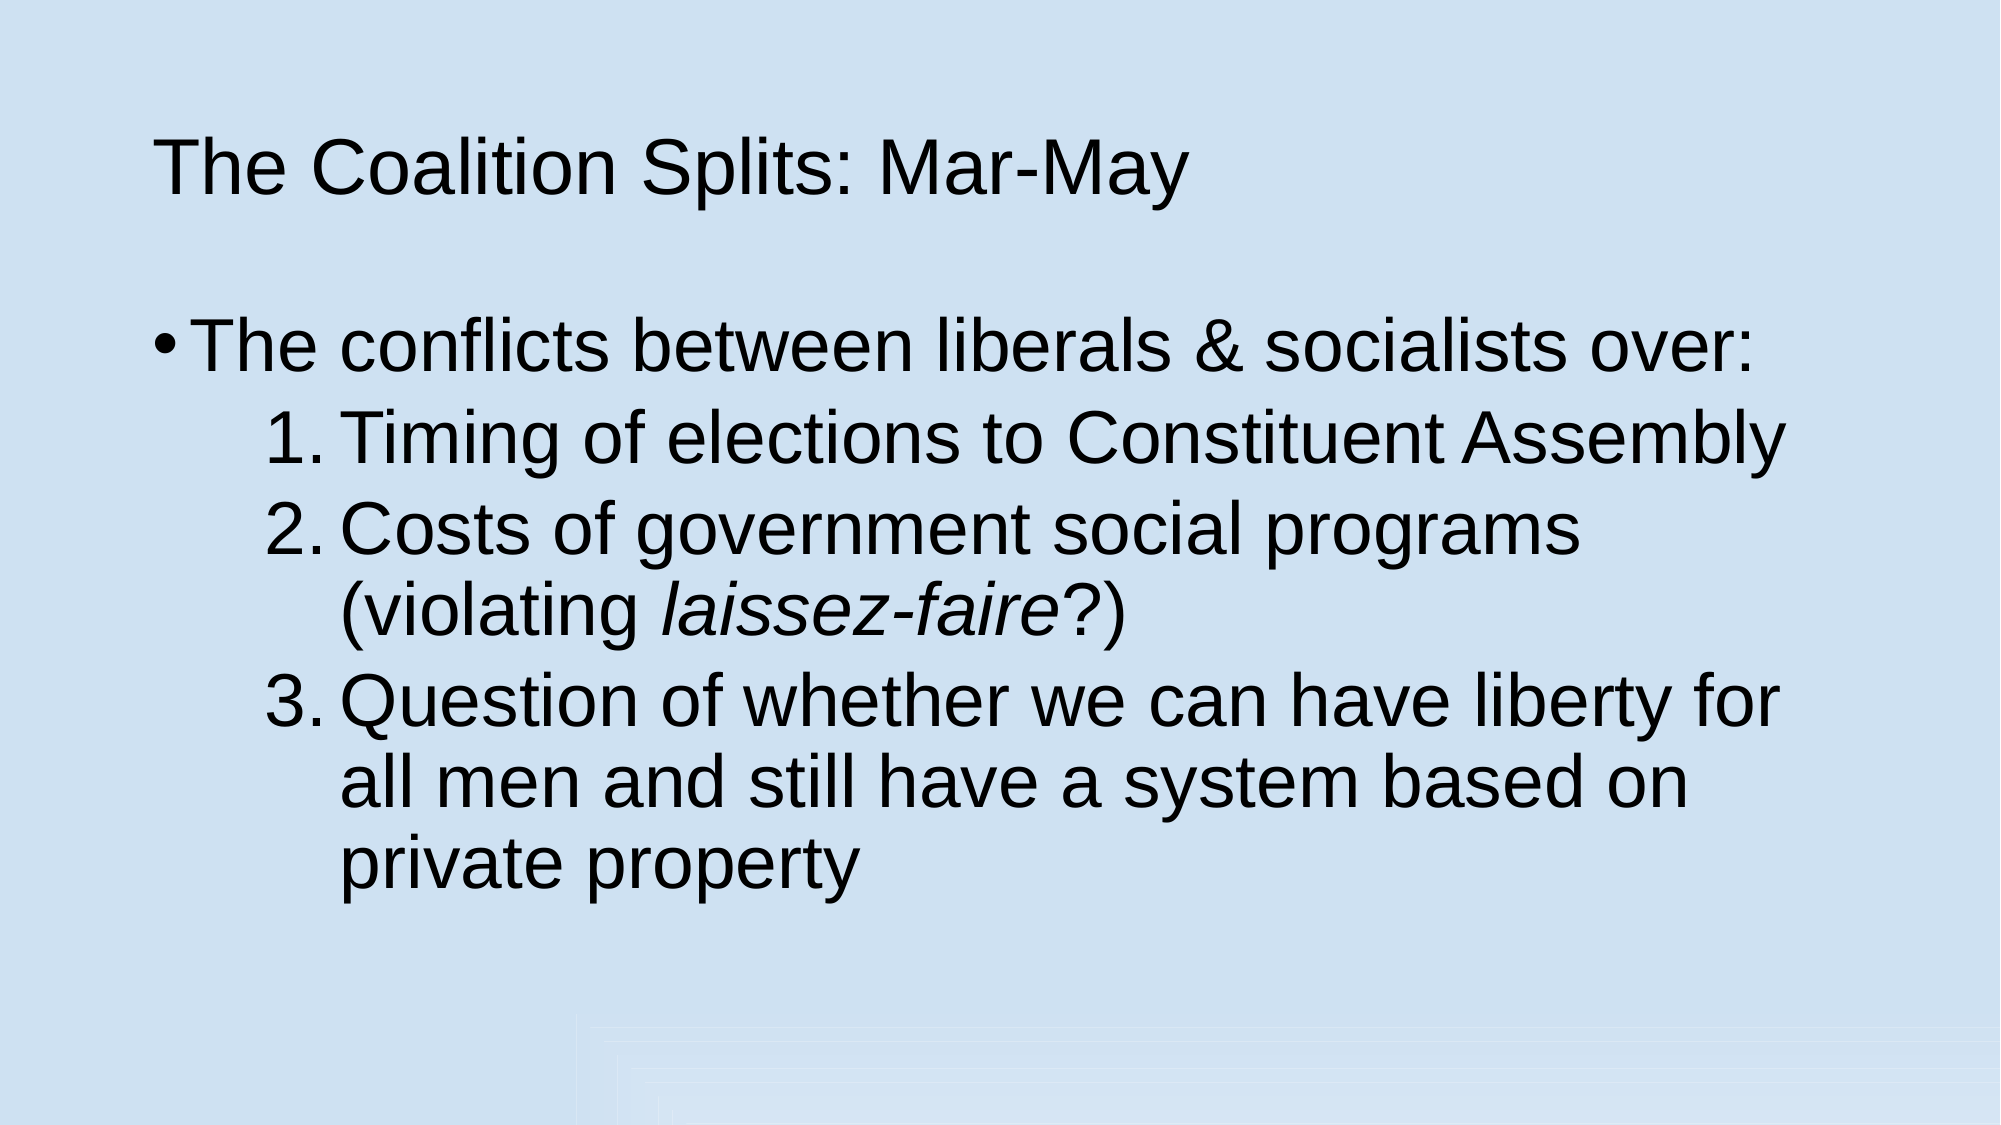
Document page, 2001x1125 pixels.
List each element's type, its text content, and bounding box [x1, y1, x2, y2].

list The conflicts between liberals & socialists over: Timing of elections to Constituent Assembly Costs of government social programs (violating laissez-faire?) Question of whether we can have liberty for all men and still have a system based on private property [137, 299, 1863, 1014]
title The Coalition Splits: Mar-May [137, 59, 1863, 278]
